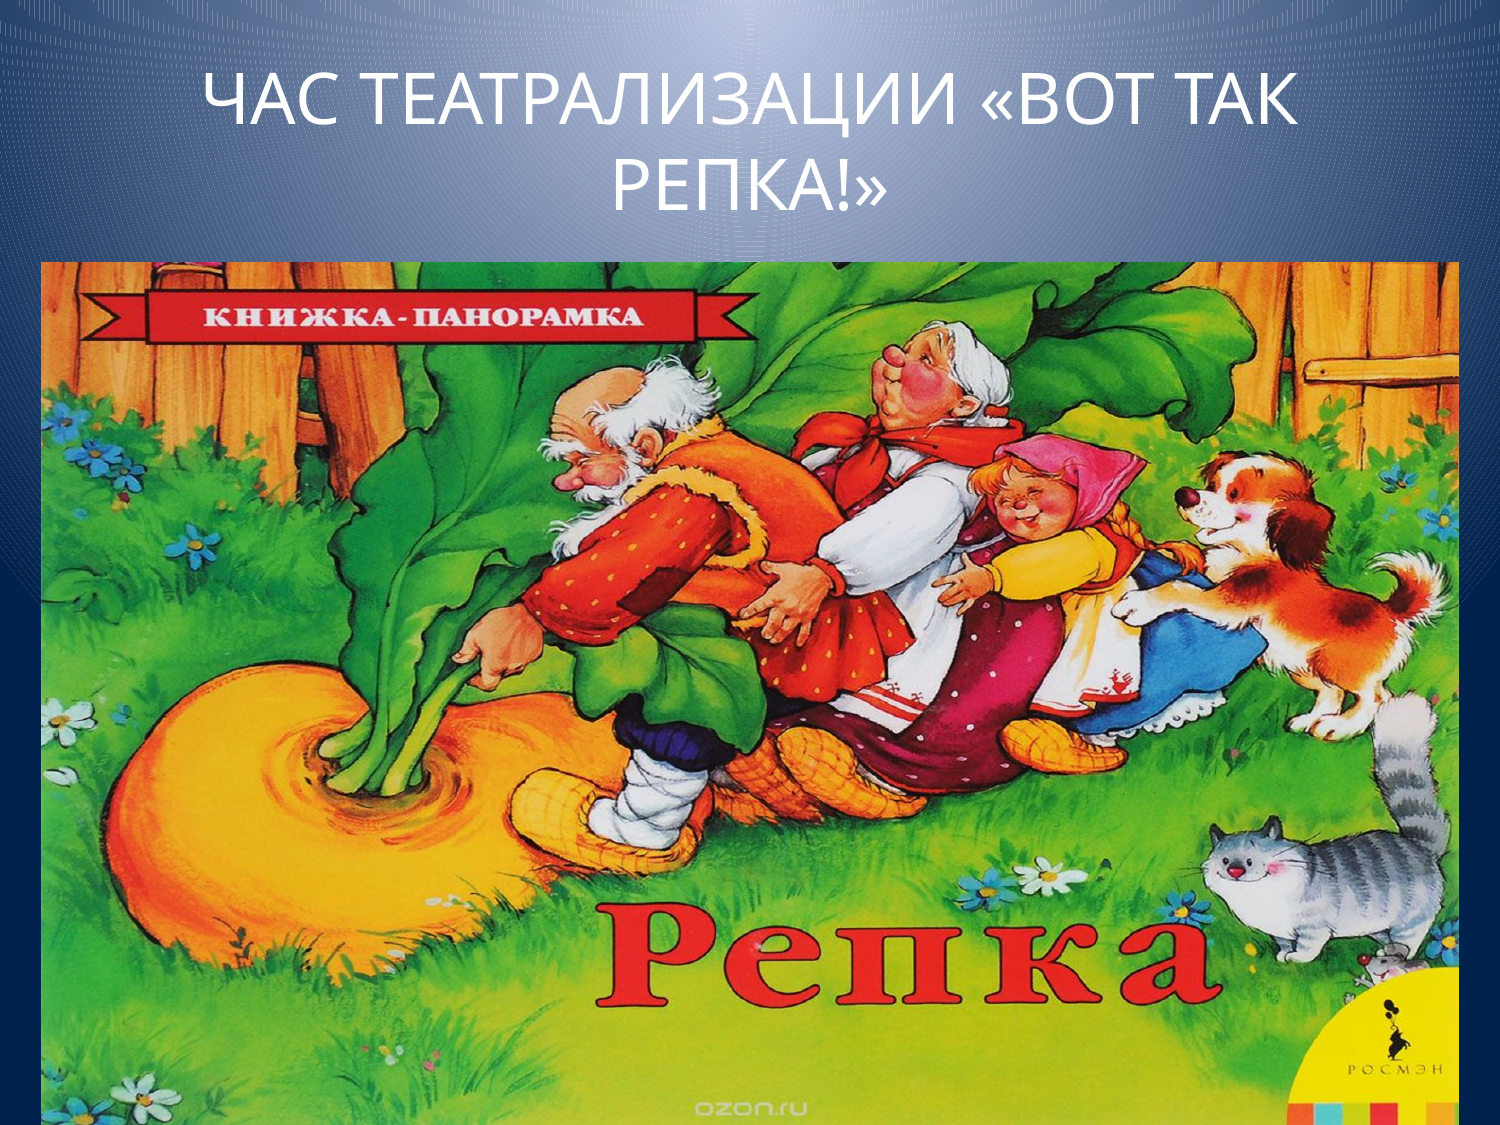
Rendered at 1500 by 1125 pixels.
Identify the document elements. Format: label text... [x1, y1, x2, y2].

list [41, 262, 1459, 1125]
title ЧАС ТЕАТРАЛИЗАЦИИ «ВОТ ТАК РЕПКА!» [75, 45, 1425, 233]
